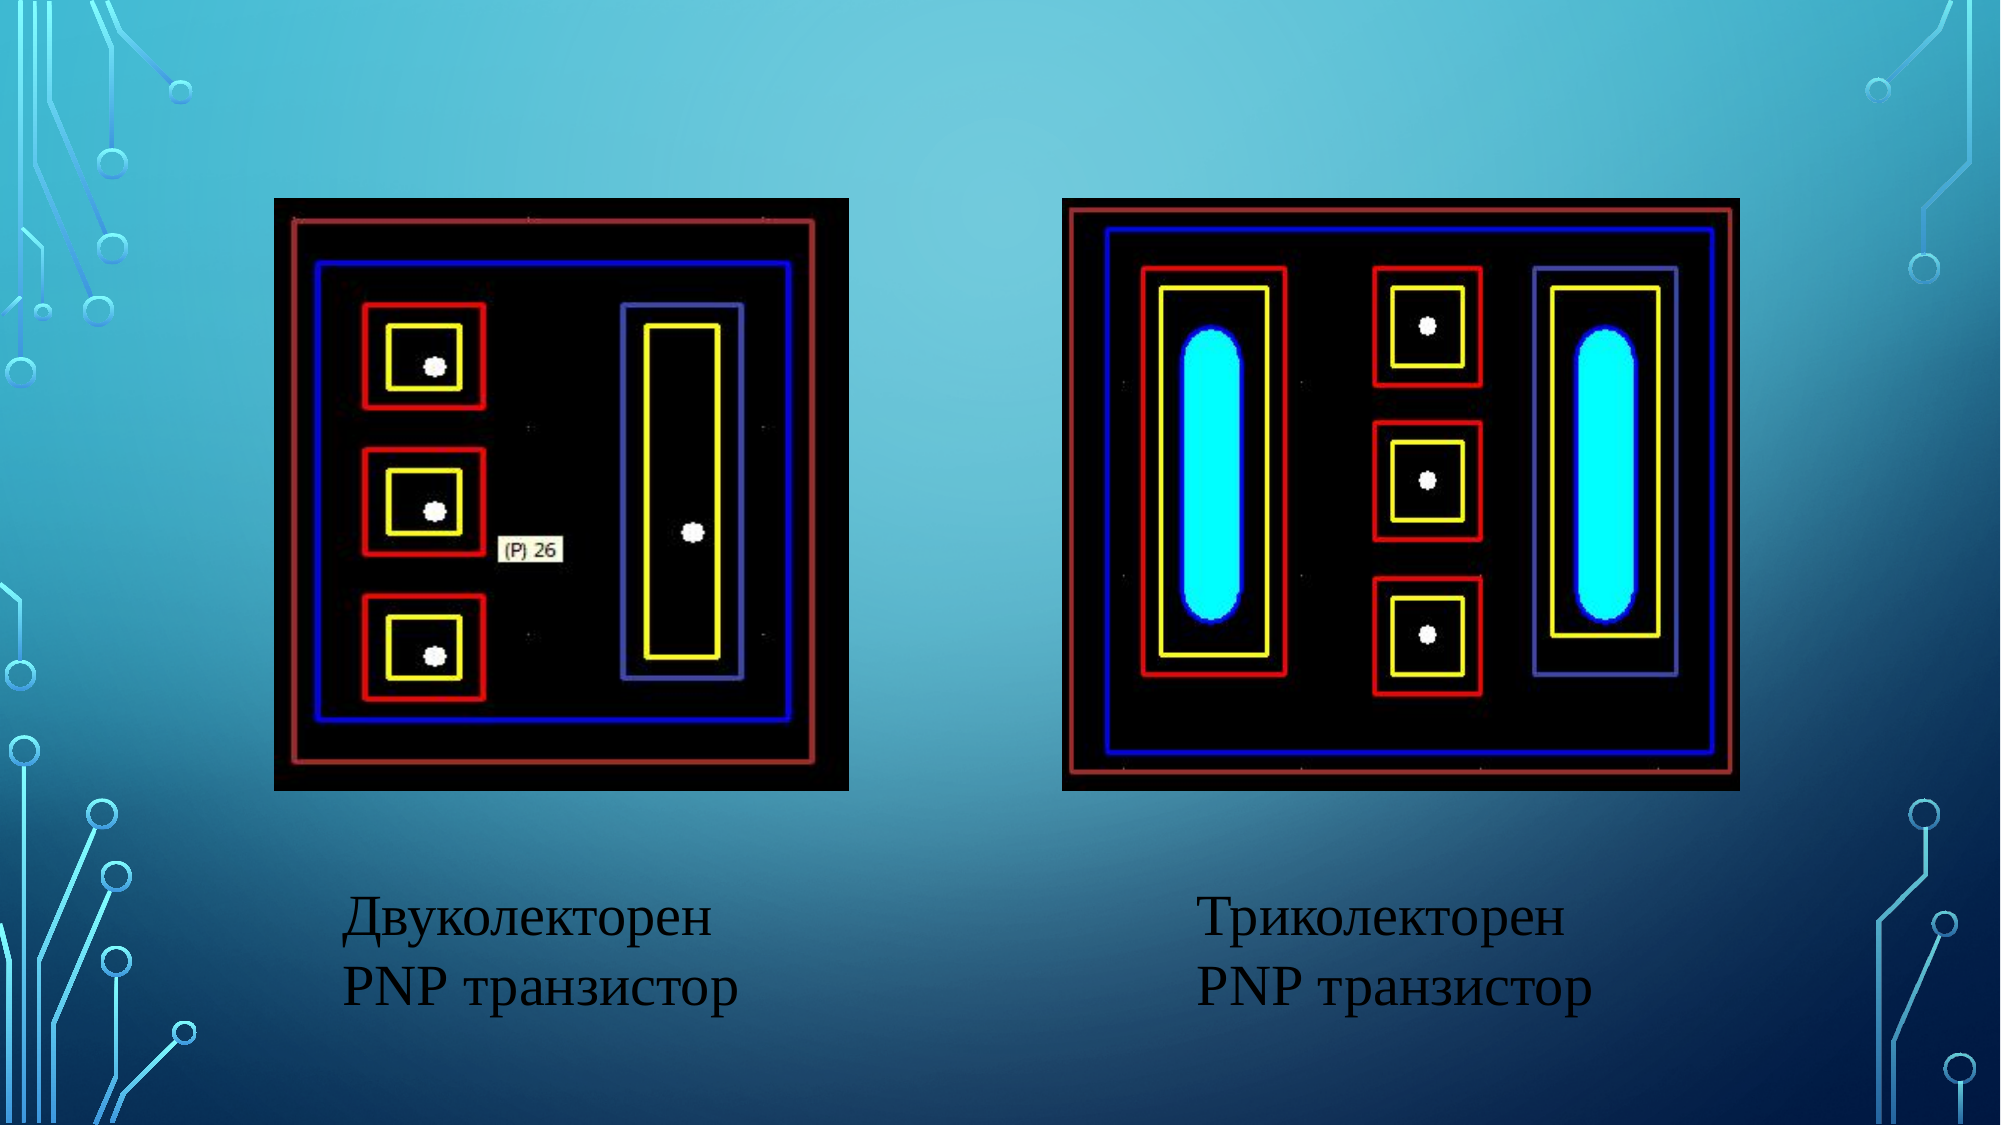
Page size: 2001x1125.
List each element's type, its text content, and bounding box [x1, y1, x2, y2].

text_box Триколекторен PNP транзистор [1181, 869, 1665, 1025]
text_box Двуколекторен PNP транзистор [327, 869, 781, 1025]
picture [1061, 197, 1740, 791]
picture [273, 197, 849, 791]
